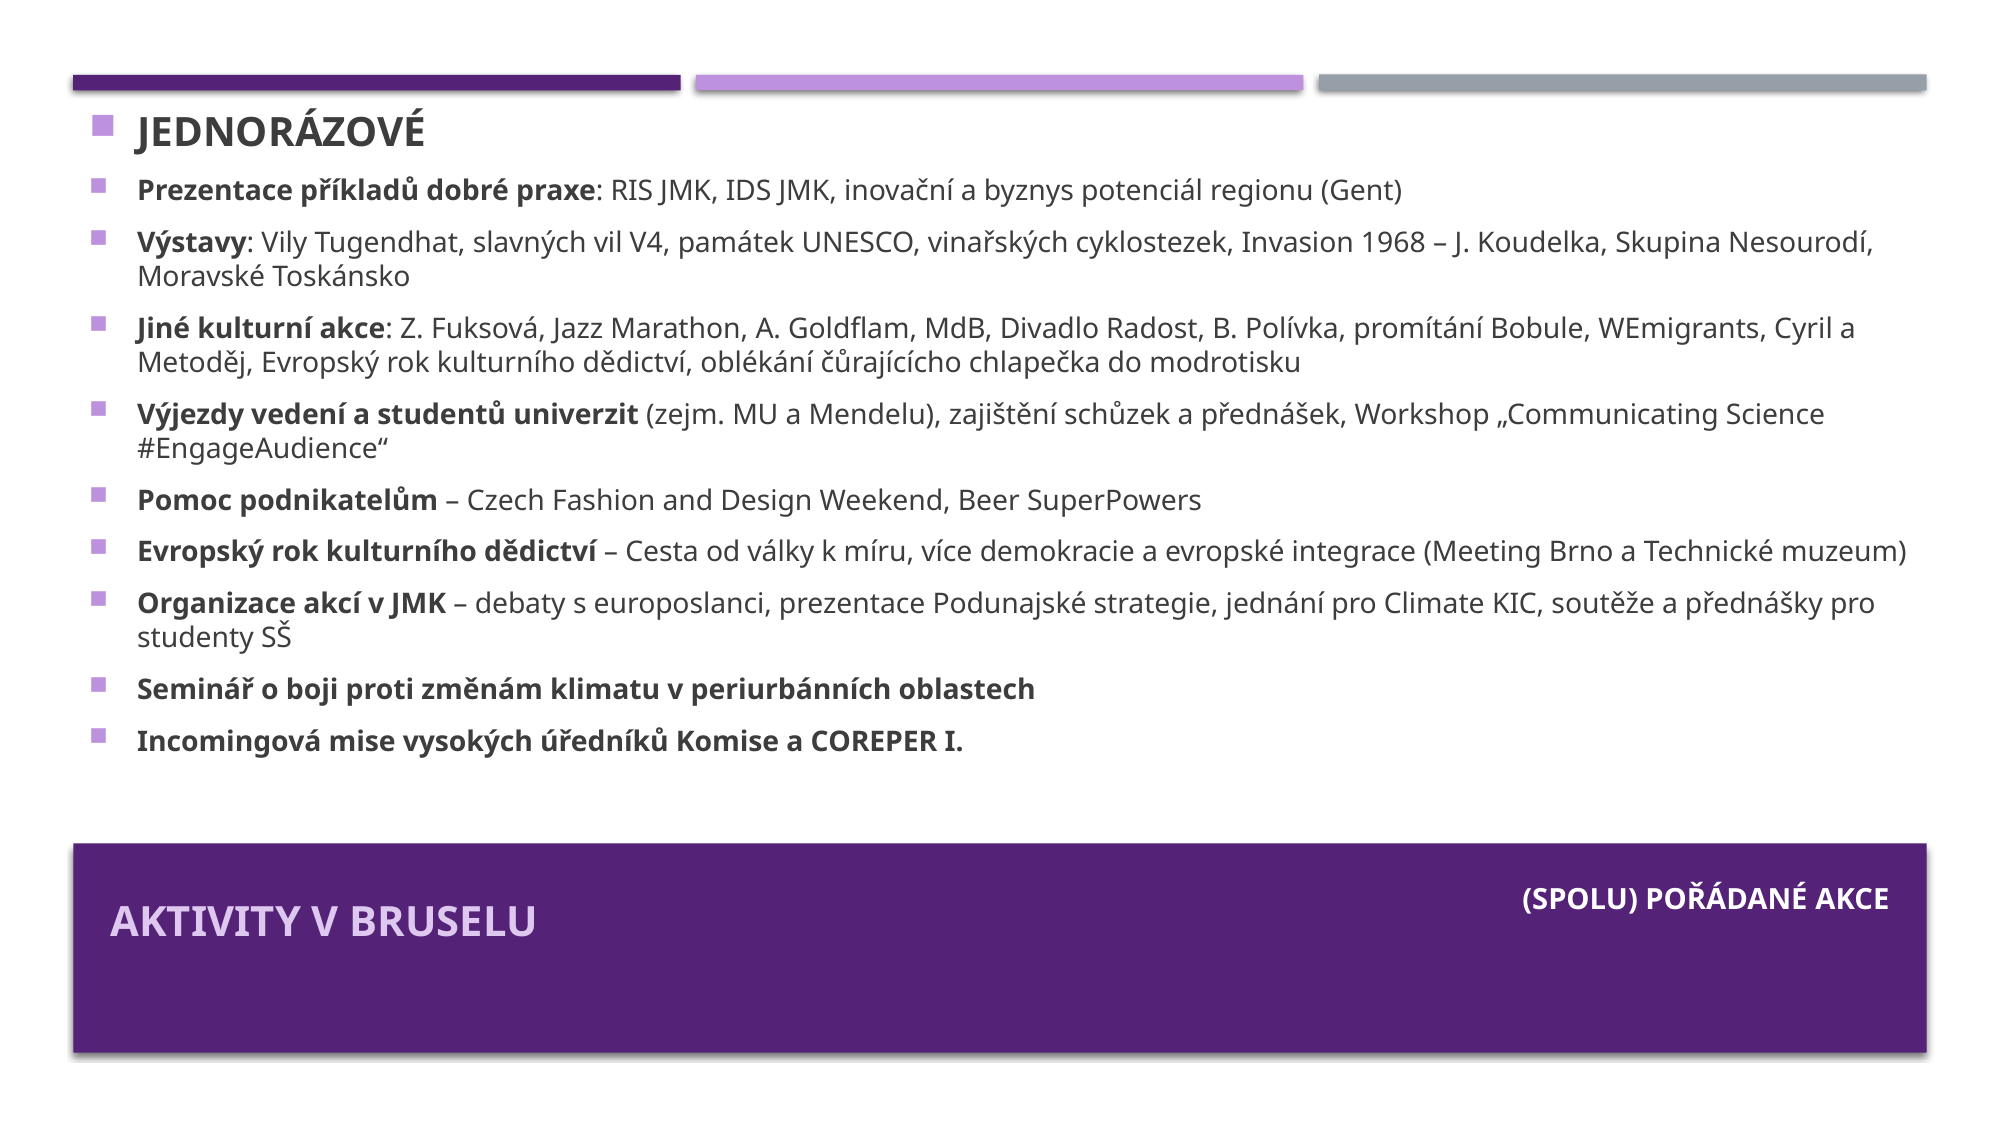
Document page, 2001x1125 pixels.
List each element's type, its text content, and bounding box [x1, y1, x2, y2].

list JEDNORÁZOVÉ Prezentace příkladů dobré praxe: RIS JMK, IDS JMK, inovační a byznys potenciál regionu (Gent) Výstavy: Vily Tugendhat, slavných vil V4, památek UNESCO, vinařských cyklostezek, Invasion 1968 – J. Koudelka, Skupina Nesourodí, Moravské Toskánsko Jiné kulturní akce: Z. Fuksová, Jazz Marathon, A. Goldflam, MdB, Divadlo Radost, B. Polívka, promítání Bobule, WEmigrants, Cyril a Metoděj, Evropský rok kulturního dědictví, oblékání čůrajícícho chlapečka do modrotisku Výjezdy vedení a studentů univerzit (zejm. MU a Mendelu), zajištění schůzek a přednášek, Workshop „Communicating Science #EngageAudience“ Pomoc podnikatelům – Czech Fashion and Design Weekend, Beer SuperPowers Evropský rok kulturního dědictví – Cesta od války k míru, více demokracie a evropské integrace (Meeting Brno a Technické muzeum) Organizace akcí v JMK – debaty s europoslanci, prezentace Podunajské strategie, jednání pro Climate KIC, soutěže a přednášky pro studenty SŠ Seminář o boji proti změnám klimatu v periurbánních oblastech Incomingová mise vysokých úředníků Komise a COREPER I. [73, 98, 1926, 789]
list (SPOLU) POŘÁDANÉ AKCE [941, 863, 1905, 977]
title AKTIVITY V BRUSELU [95, 863, 901, 977]
